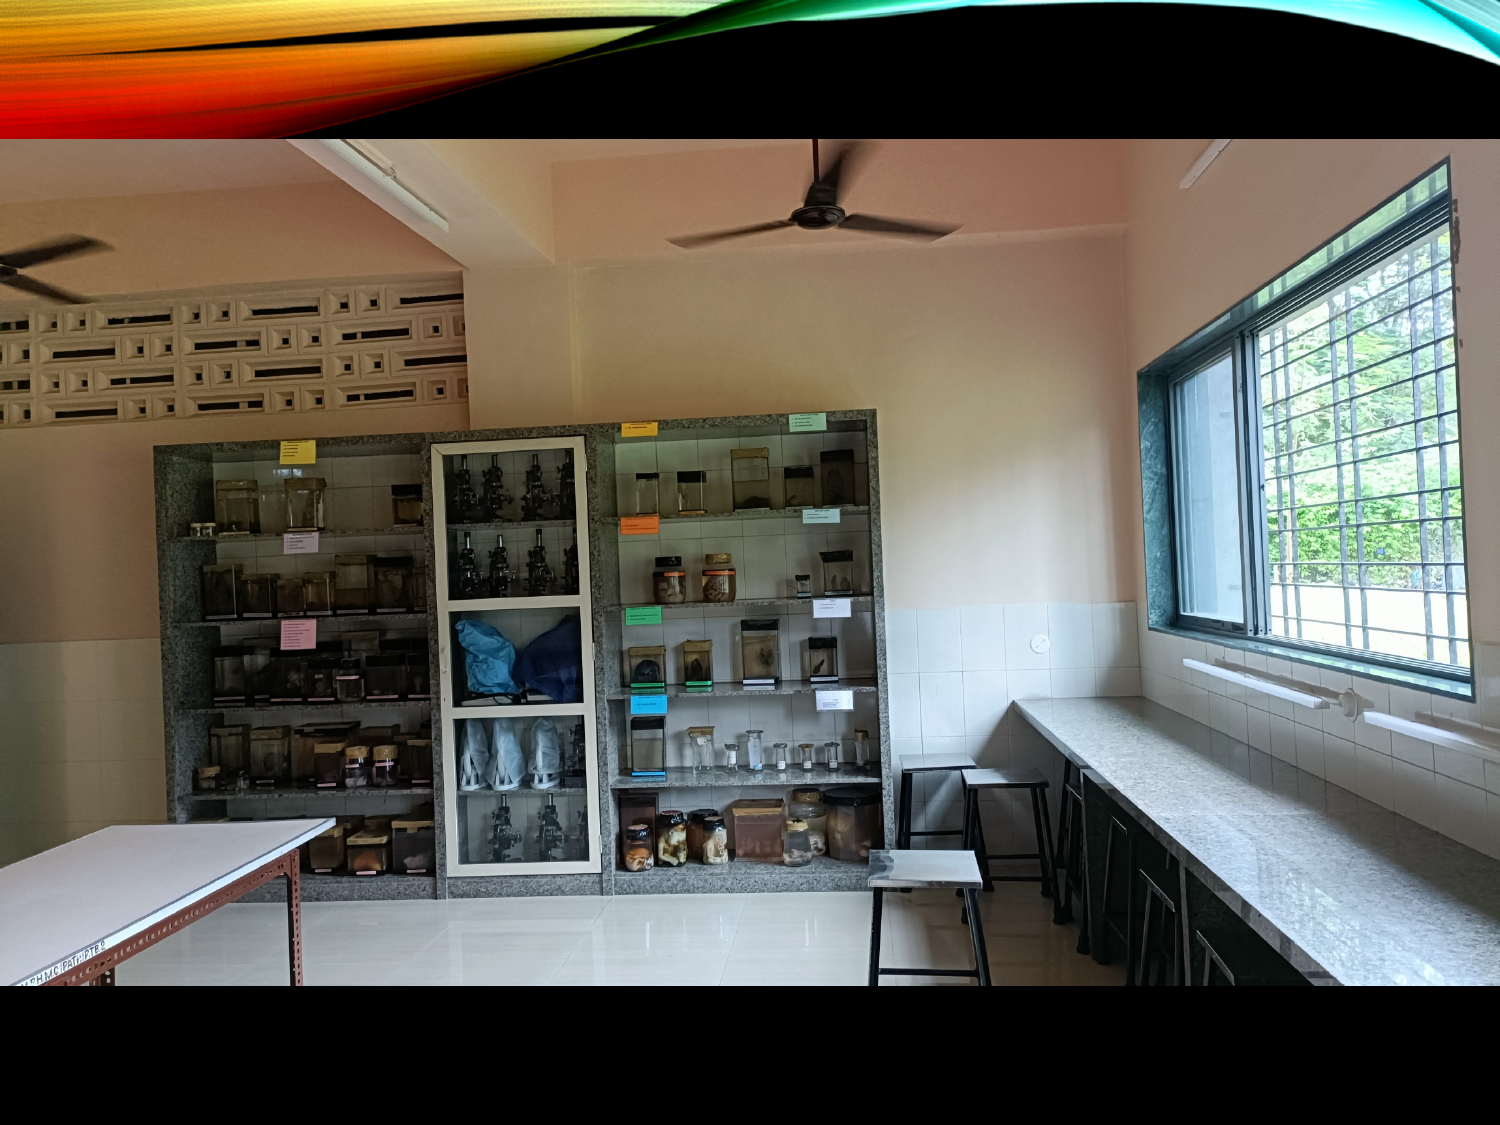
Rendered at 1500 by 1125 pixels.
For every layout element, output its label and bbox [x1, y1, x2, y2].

picture [0, 0, 1500, 986]
